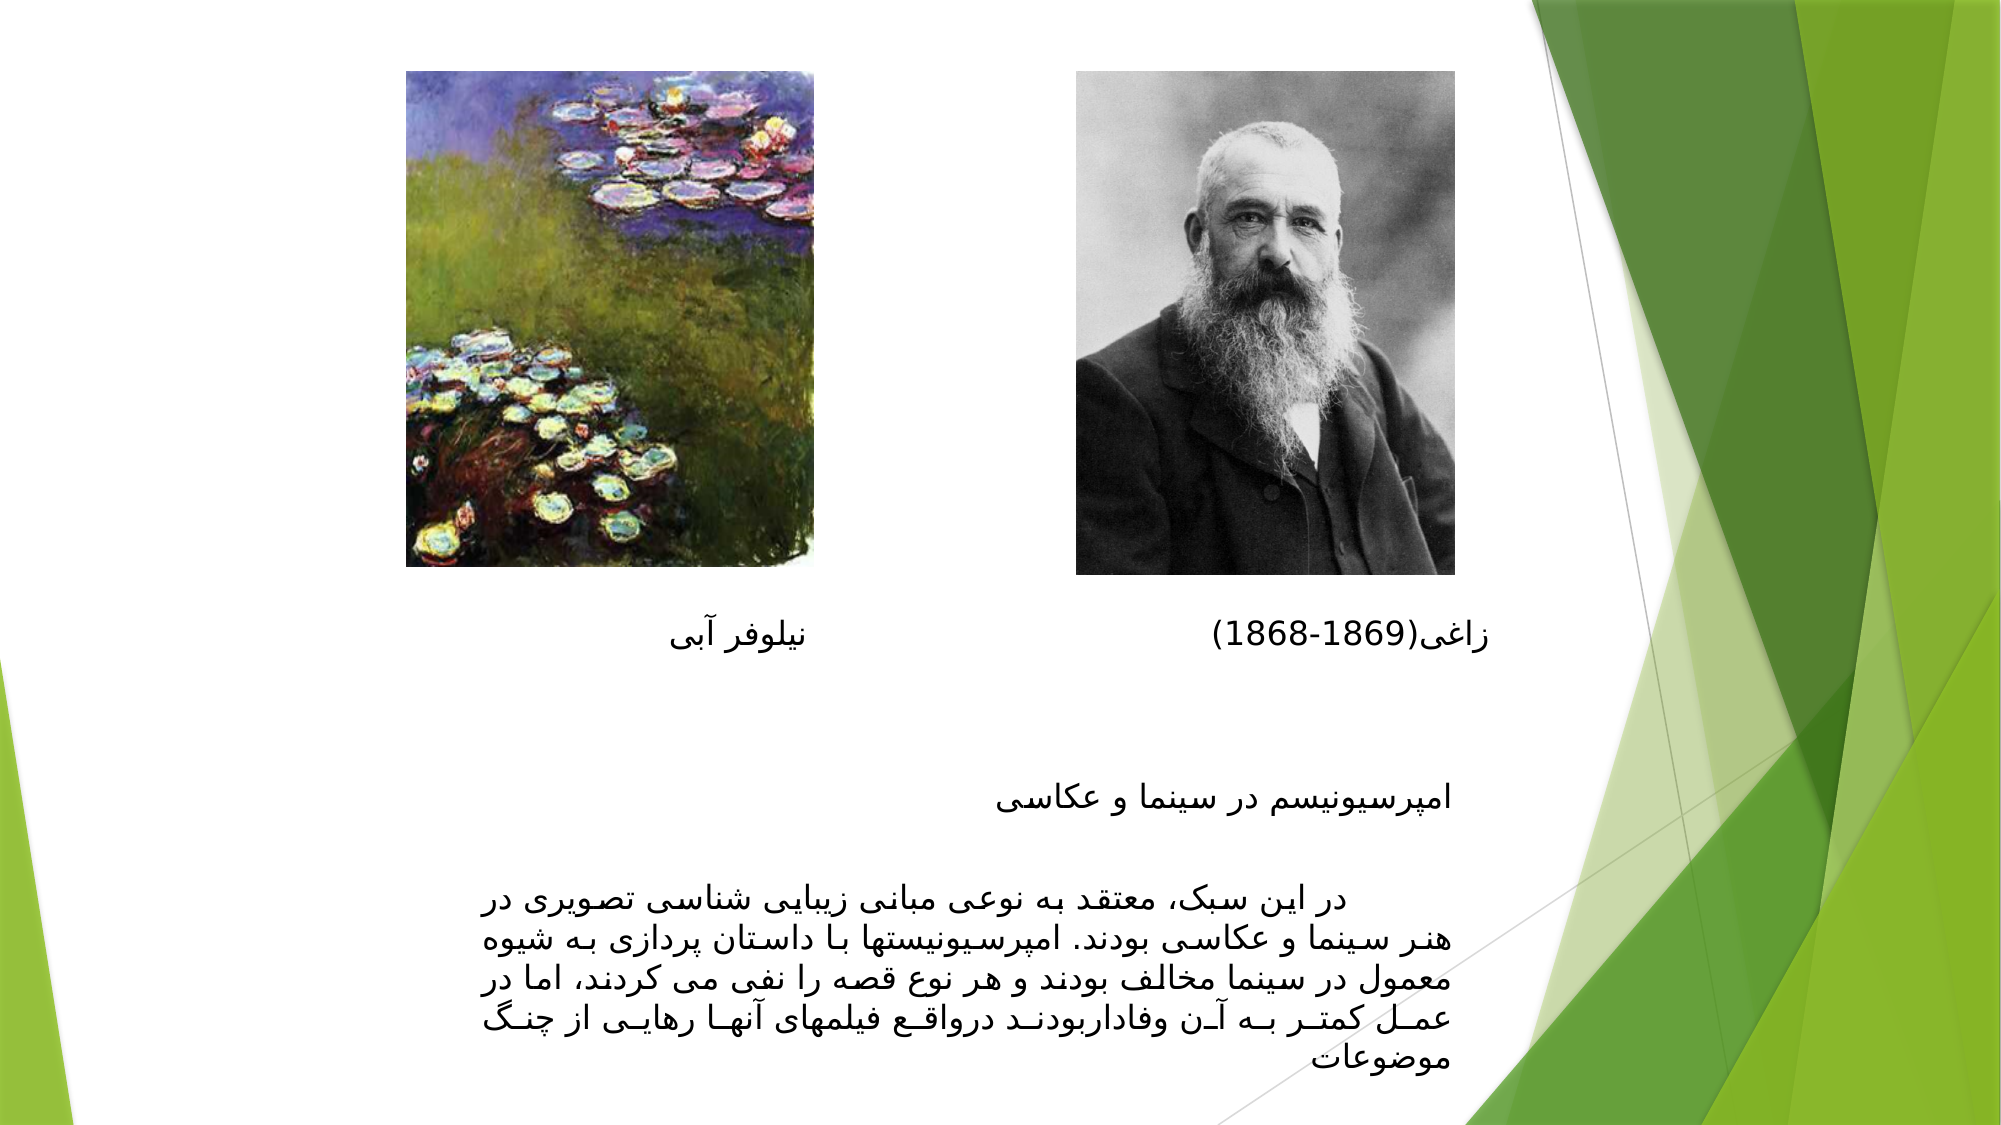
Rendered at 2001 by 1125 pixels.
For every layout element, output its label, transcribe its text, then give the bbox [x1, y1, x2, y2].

text_box امپرسیونیسم در سینما و عکاسی در این سبک، معتقد به نوعی مبانی زیبایی شناسی تصویری در هنر سینما و عکاسی بودند. امپرسیونیستها با داستان پردازی به شیوه معمول در سینما مخالف بودند و هر نوع قصه را نفی می کردند، اما در عمل کمتر به آن وفاداربودند درواقع فیلمهای آنها رهایی از چنگ موضوعات [467, 767, 1468, 1083]
text_box زاغی(1869-1868) [1196, 599, 1505, 660]
picture [1076, 70, 1456, 576]
picture [405, 70, 814, 568]
text_box نیلوفر آبی [653, 599, 822, 660]
